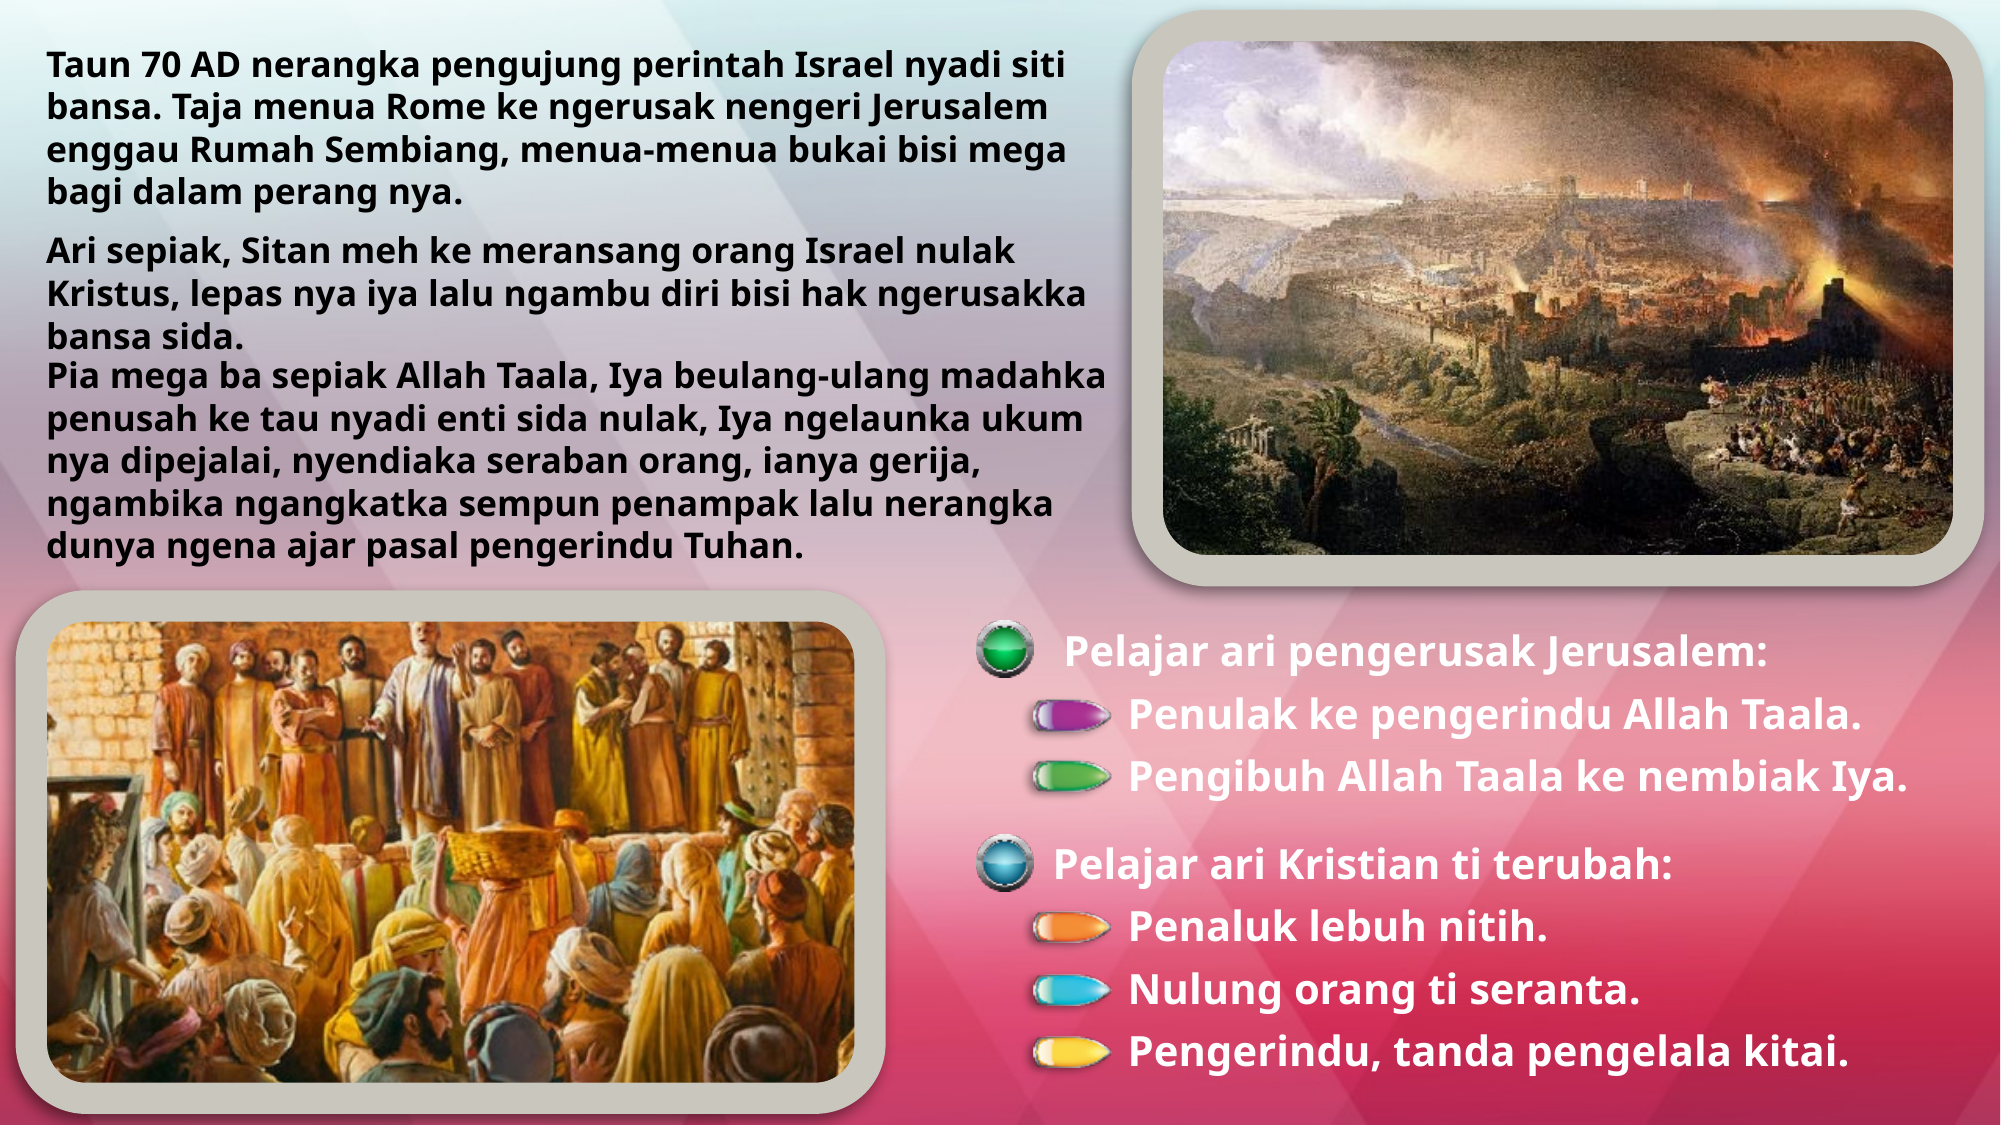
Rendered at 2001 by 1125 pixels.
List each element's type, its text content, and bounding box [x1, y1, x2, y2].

text_box Ari sepiak, Sitan meh ke meransang orang Israel nulak Kristus, lepas nya iya lalu ngambu diri bisi hak ngerusakka bansa sida. [31, 221, 1129, 364]
text_box Taun 70 AD nerangka pengujung perintah Israel nyadi siti bansa. Taja menua Rome ke ngerusak nengeri Jerusalem enggau Rumah Sembiang, menua-menua bukai bisi mega bagi dalam perang nya. [31, 34, 1129, 220]
picture [0, 0, 2001, 1125]
text_box Pia mega ba sepiak Allah Taala, Iya beulang-ulang madahka penusah ke tau nyadi enti sida nulak, Iya ngelaunka ukum nya dipejalai, nyendiaka seraban orang, ianya gerija, ngambika ngangkatka sempun penampak lalu nerangka dunya ngena ajar pasal pengerindu Tuhan. [31, 364, 1129, 574]
text_box Pelajar ari pengerusak Jerusalem: Penulak ke pengerindu Allah Taala. Pengibuh Allah Taala ke nembiak Iya. Pelajar ari Kristian ti terubah: Penaluk lebuh nitih. Nulung orang ti seranta. Pengerindu, tanda pengelala kitai. [1037, 617, 1969, 1083]
